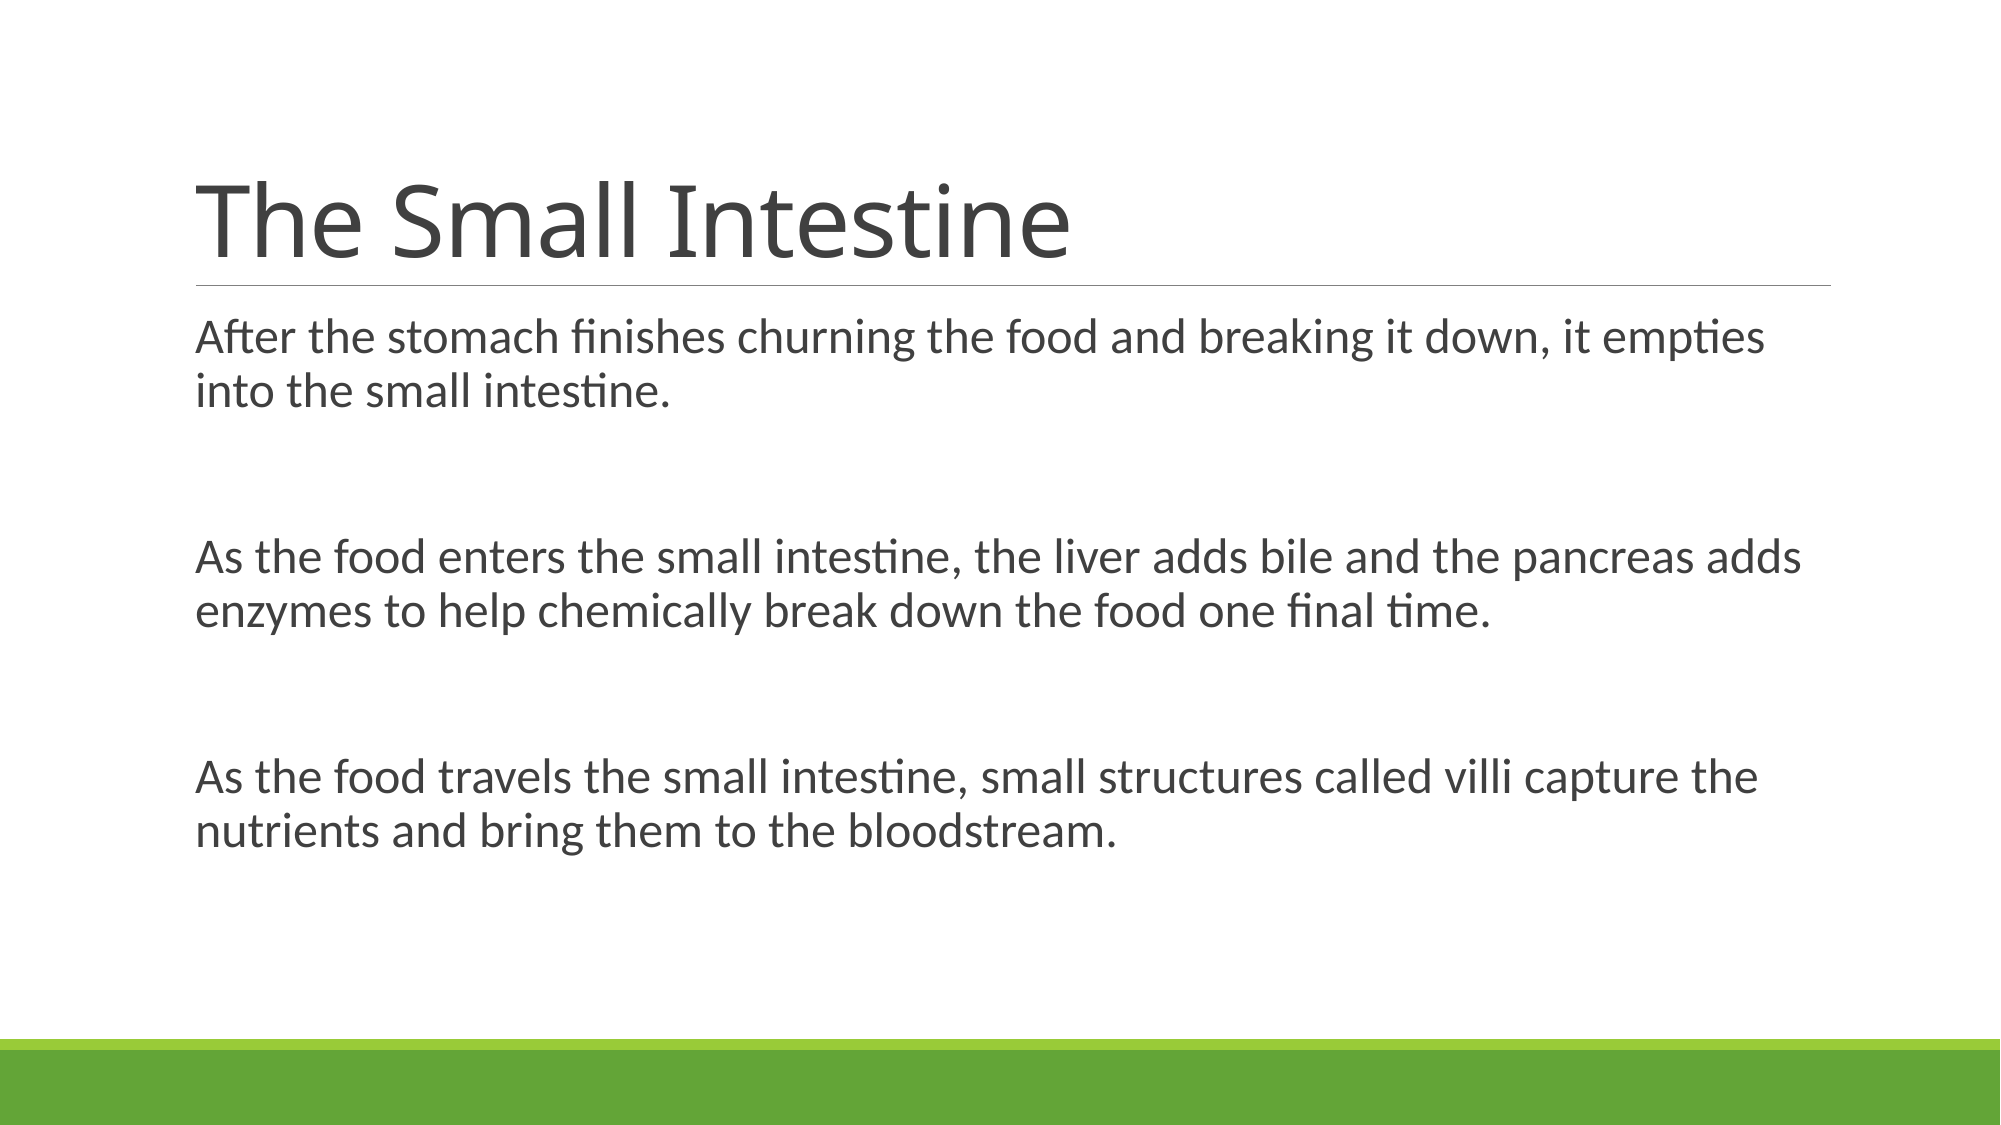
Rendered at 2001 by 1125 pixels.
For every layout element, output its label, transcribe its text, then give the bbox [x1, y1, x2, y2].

list After the stomach finishes churning the food and breaking it down, it empties into the small intestine. As the food enters the small intestine, the liver adds bile and the pancreas adds enzymes to help chemically break down the food one final time. As the food travels the small intestine, small structures called villi capture the nutrients and bring them to the bloodstream. [180, 302, 1830, 963]
title The Small Intestine [180, 47, 1830, 285]
